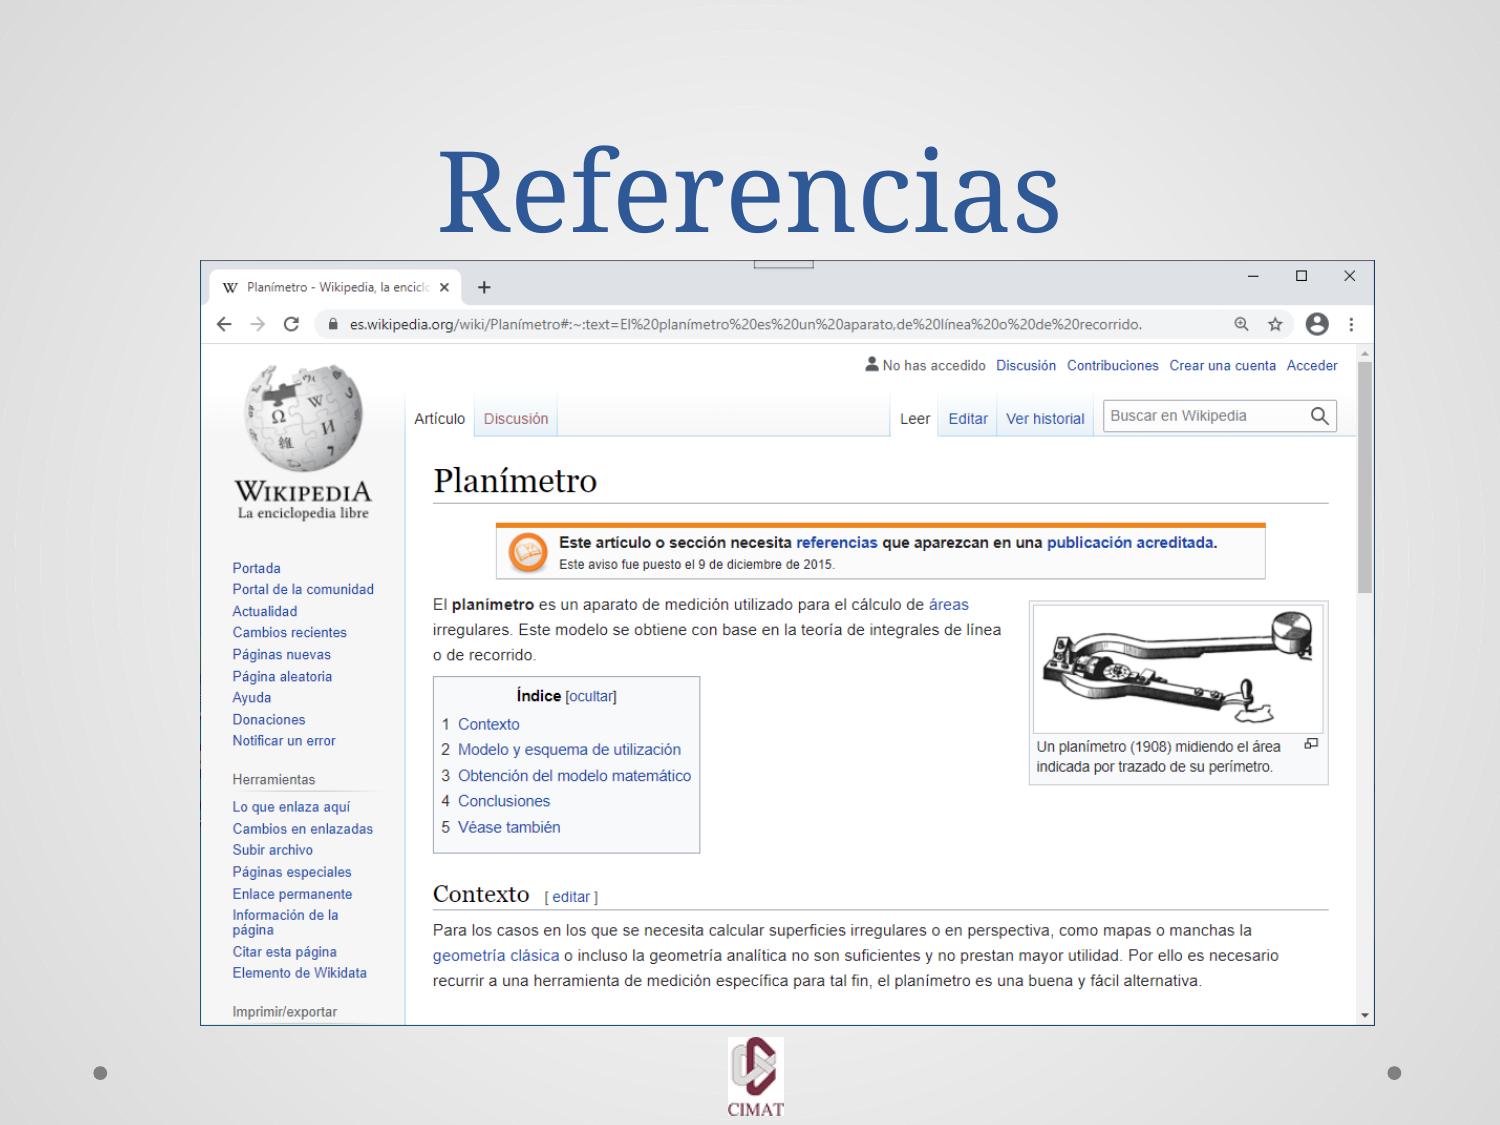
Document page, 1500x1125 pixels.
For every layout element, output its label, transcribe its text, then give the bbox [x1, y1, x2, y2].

picture [199, 260, 1376, 1026]
picture [728, 1037, 784, 1116]
title Referencias [75, 0, 1425, 263]
